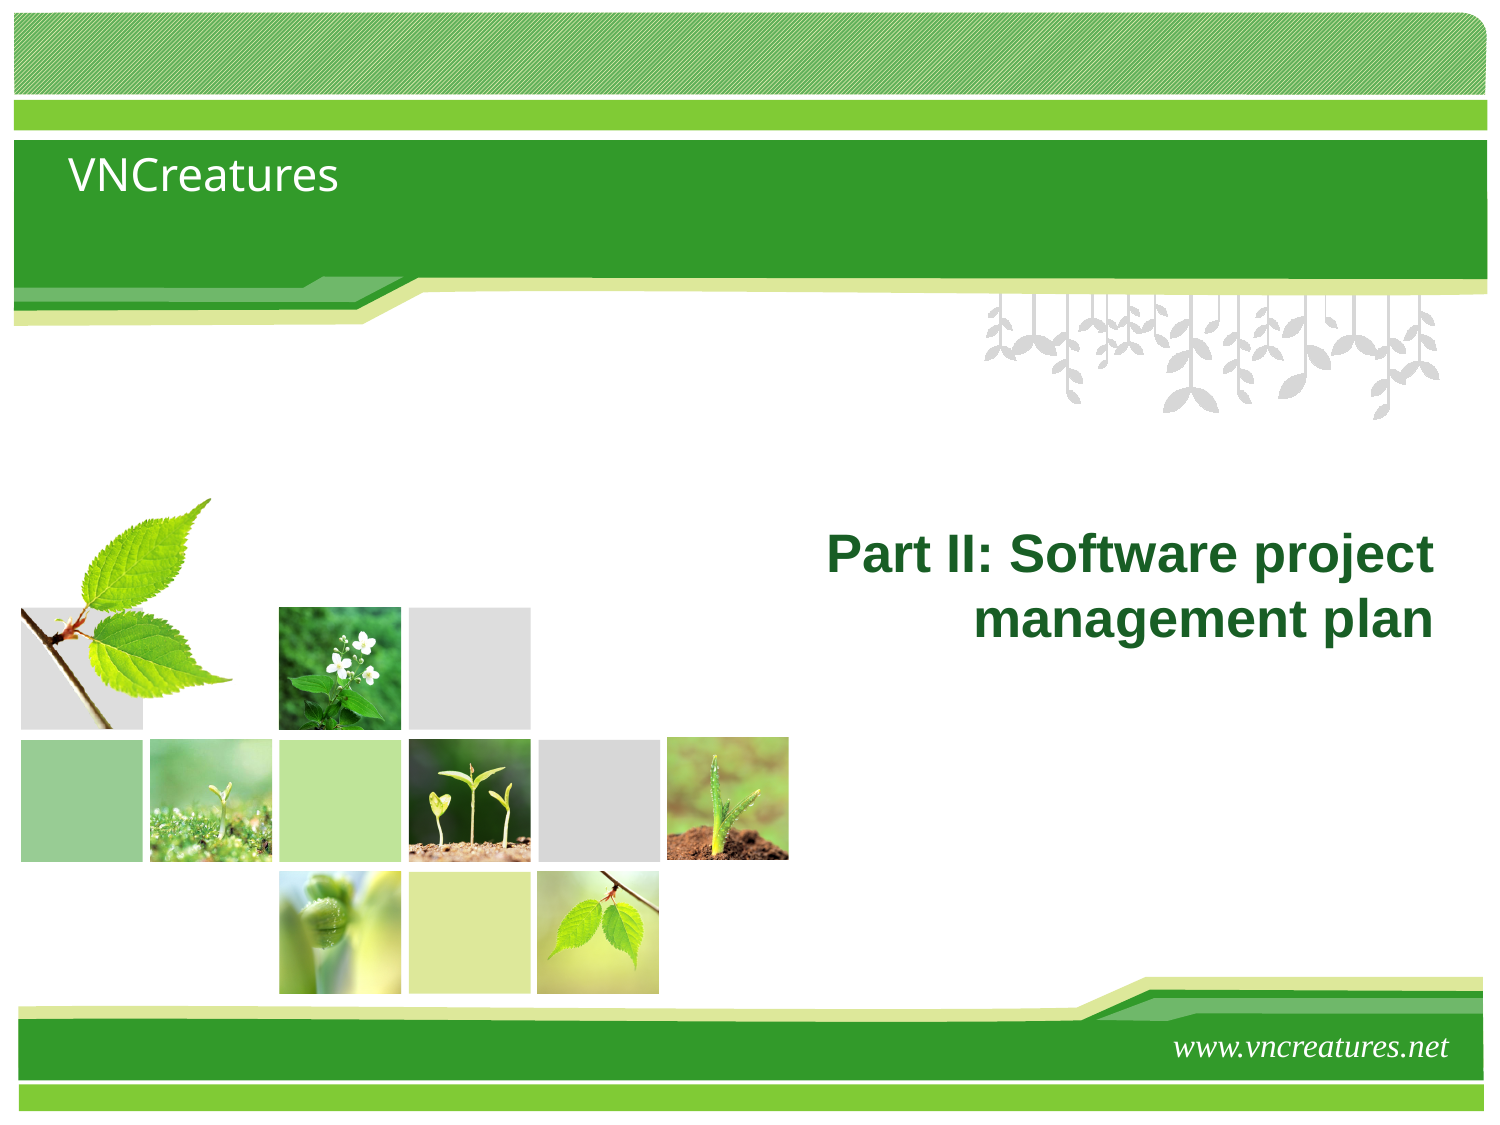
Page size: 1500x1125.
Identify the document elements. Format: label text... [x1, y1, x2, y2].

picture [279, 871, 402, 994]
picture [537, 871, 659, 994]
picture [667, 737, 789, 860]
picture [150, 739, 273, 862]
subtitle www.vncreatures.net [675, 1016, 1465, 1083]
picture [21, 477, 243, 729]
picture [279, 607, 402, 730]
picture [408, 739, 531, 862]
title Part II: Software project management plan [462, 462, 1450, 704]
